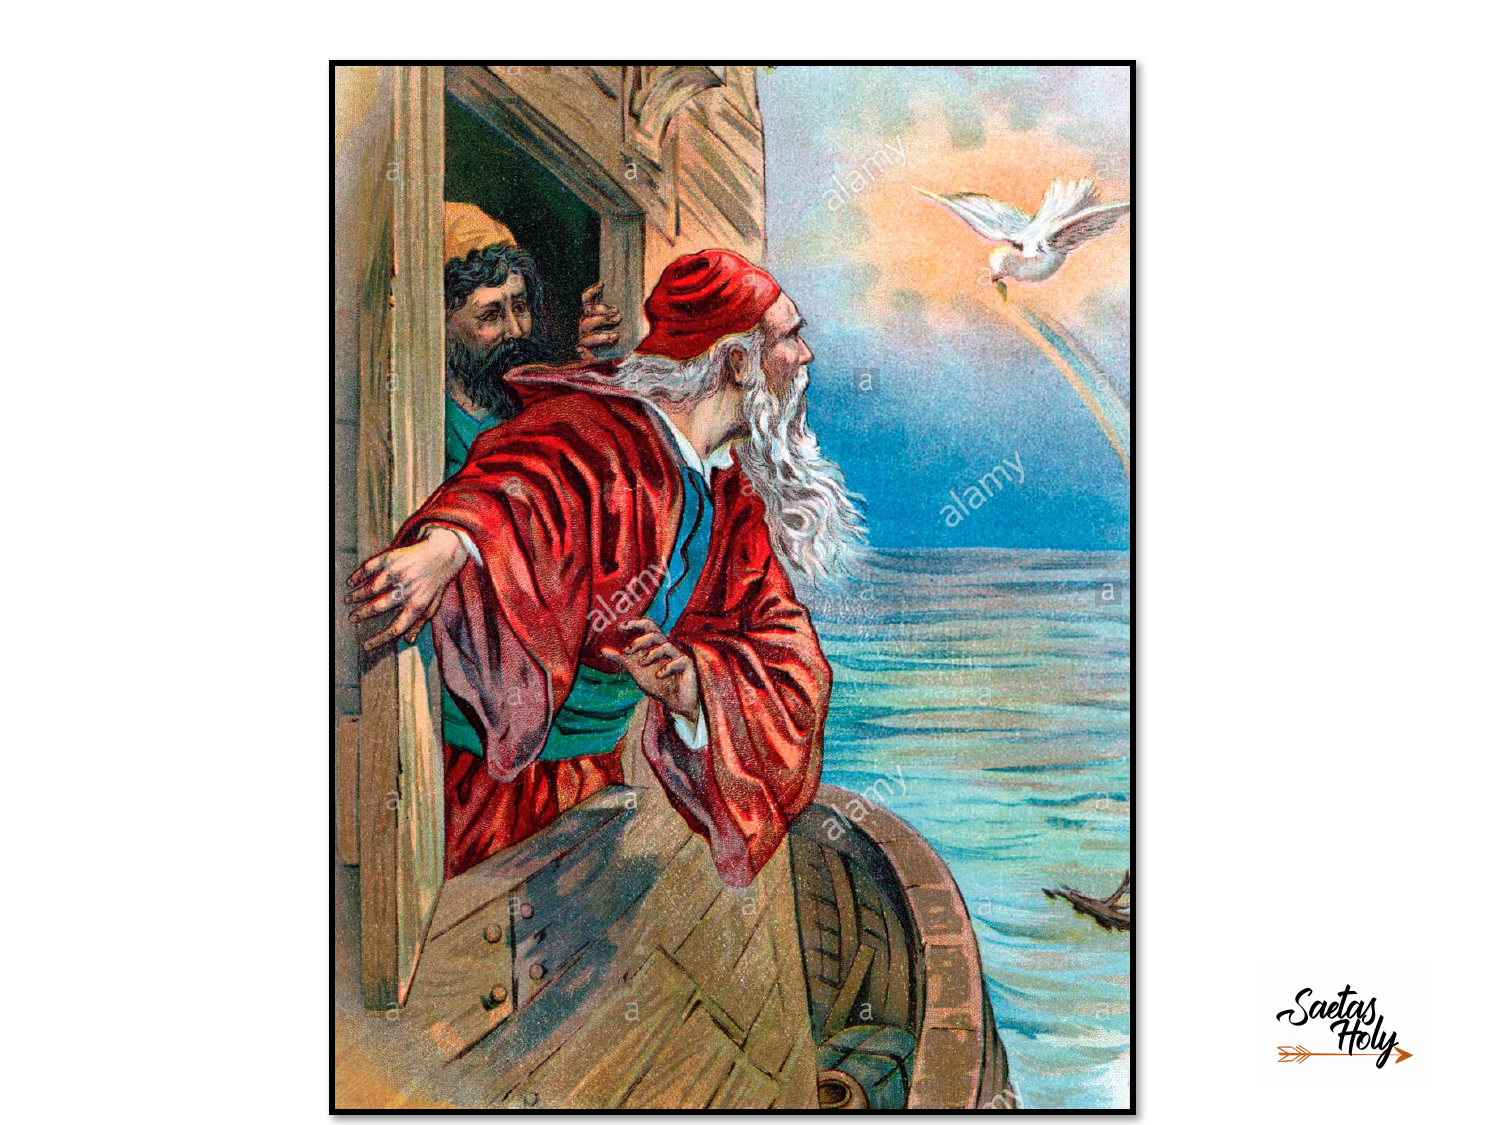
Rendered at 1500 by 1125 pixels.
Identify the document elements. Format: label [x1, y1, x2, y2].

picture [1257, 959, 1432, 1091]
picture [335, 66, 1130, 1110]
